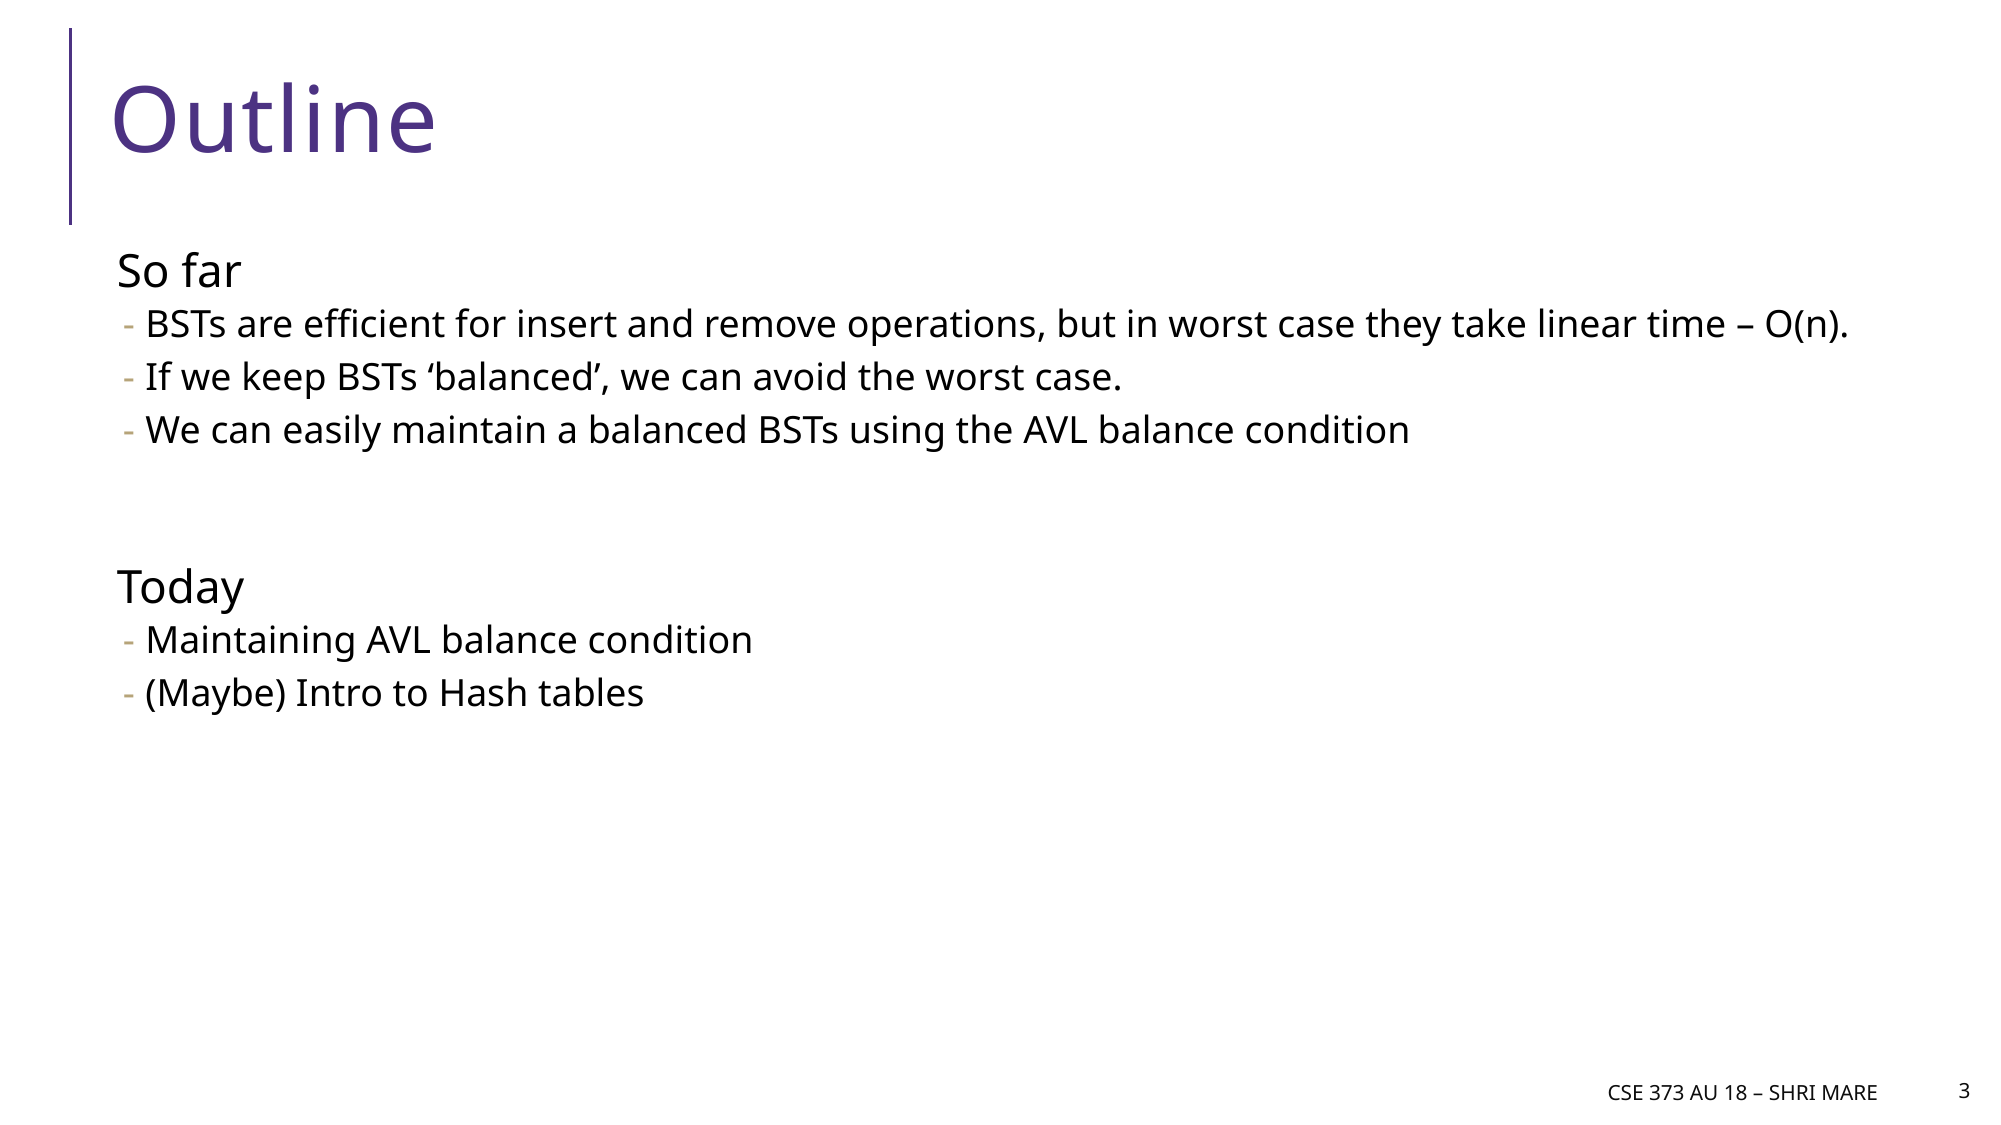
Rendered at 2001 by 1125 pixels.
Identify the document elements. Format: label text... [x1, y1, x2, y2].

slide_number 3 [1916, 1069, 1986, 1115]
footer CSE 373 AU 18 – Shri mare [993, 1069, 1893, 1115]
list So far BSTs are efficient for insert and remove operations, but in worst case they take linear time – O(n). If we keep BSTs ‘balanced’, we can avoid the worst case. We can easily maintain a balanced BSTs using the AVL balance condition Today Maintaining AVL balance condition (Maybe) Intro to Hash tables [94, 240, 1930, 1035]
title Outline [94, 43, 1930, 210]
